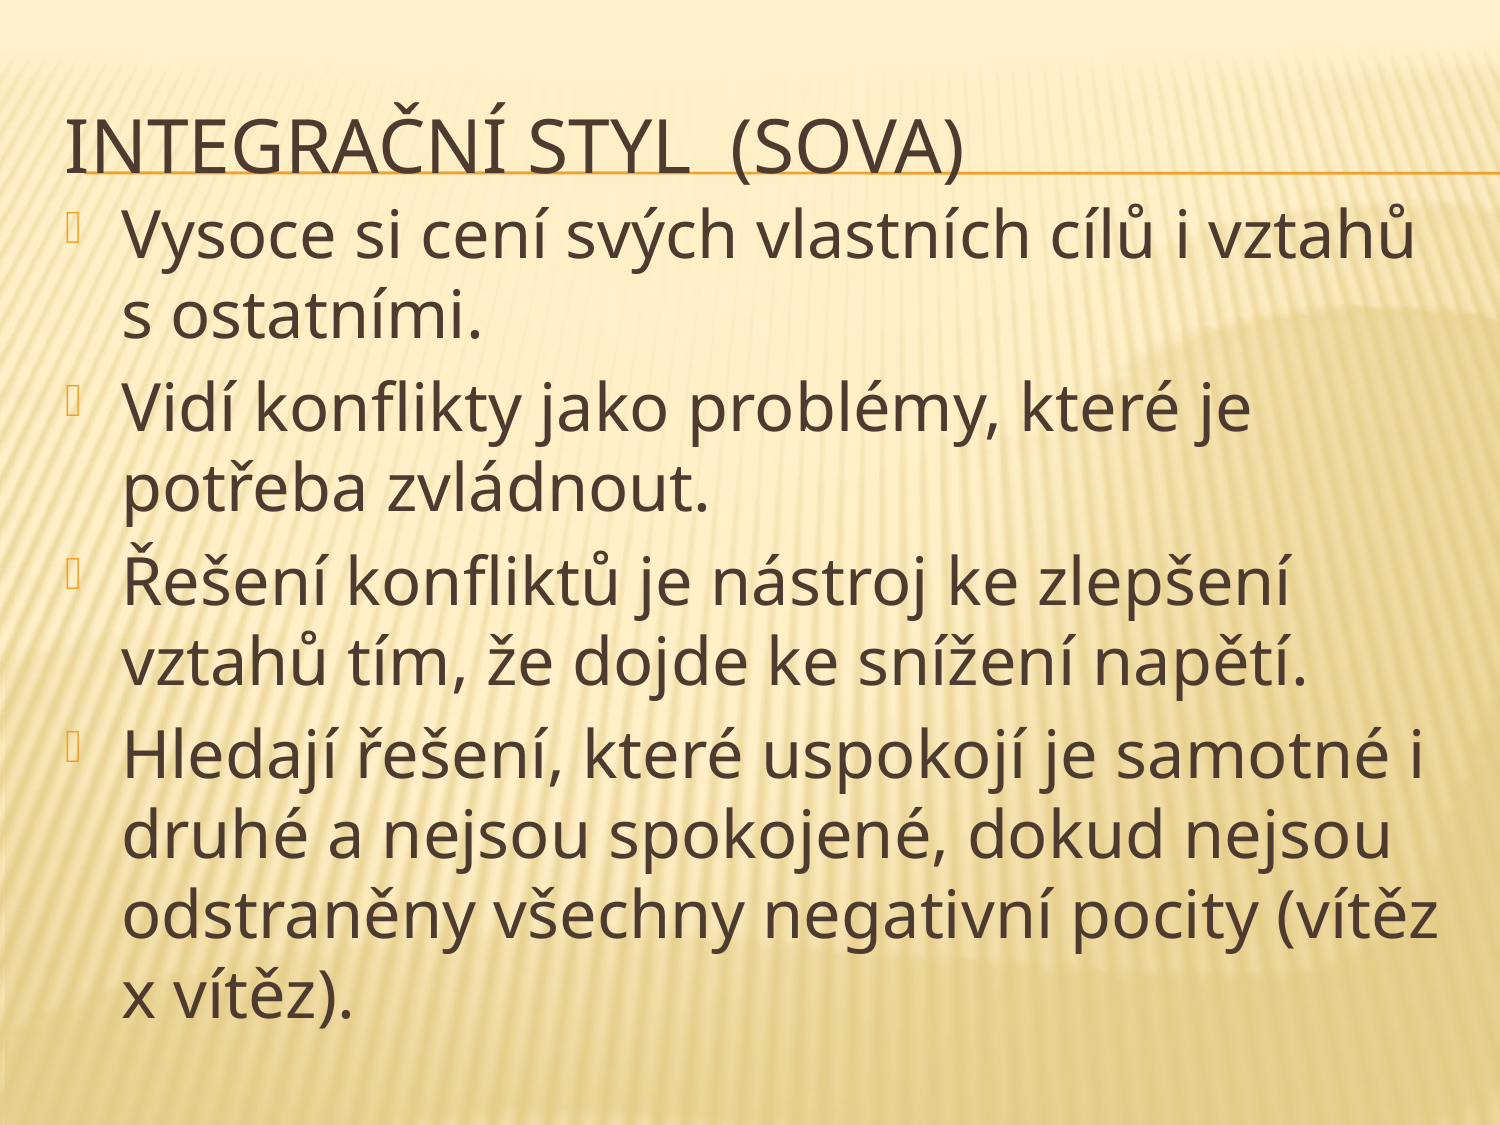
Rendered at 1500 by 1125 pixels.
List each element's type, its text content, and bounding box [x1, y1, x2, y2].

title Integrační styl (sova) [50, 75, 1475, 184]
list Vysoce si cení svých vlastních cílů i vztahů s ostatními. Vidí konflikty jako problémy, které je potřeba zvládnout. Řešení konfliktů je nástroj ke zlepšení vztahů tím, že dojde ke snížení napětí. Hledají řešení, které uspokojí je samotné i druhé a nejsou spokojené, dokud nejsou odstraněny všechny negativní pocity (vítěz x vítěz). [49, 184, 1476, 1055]
